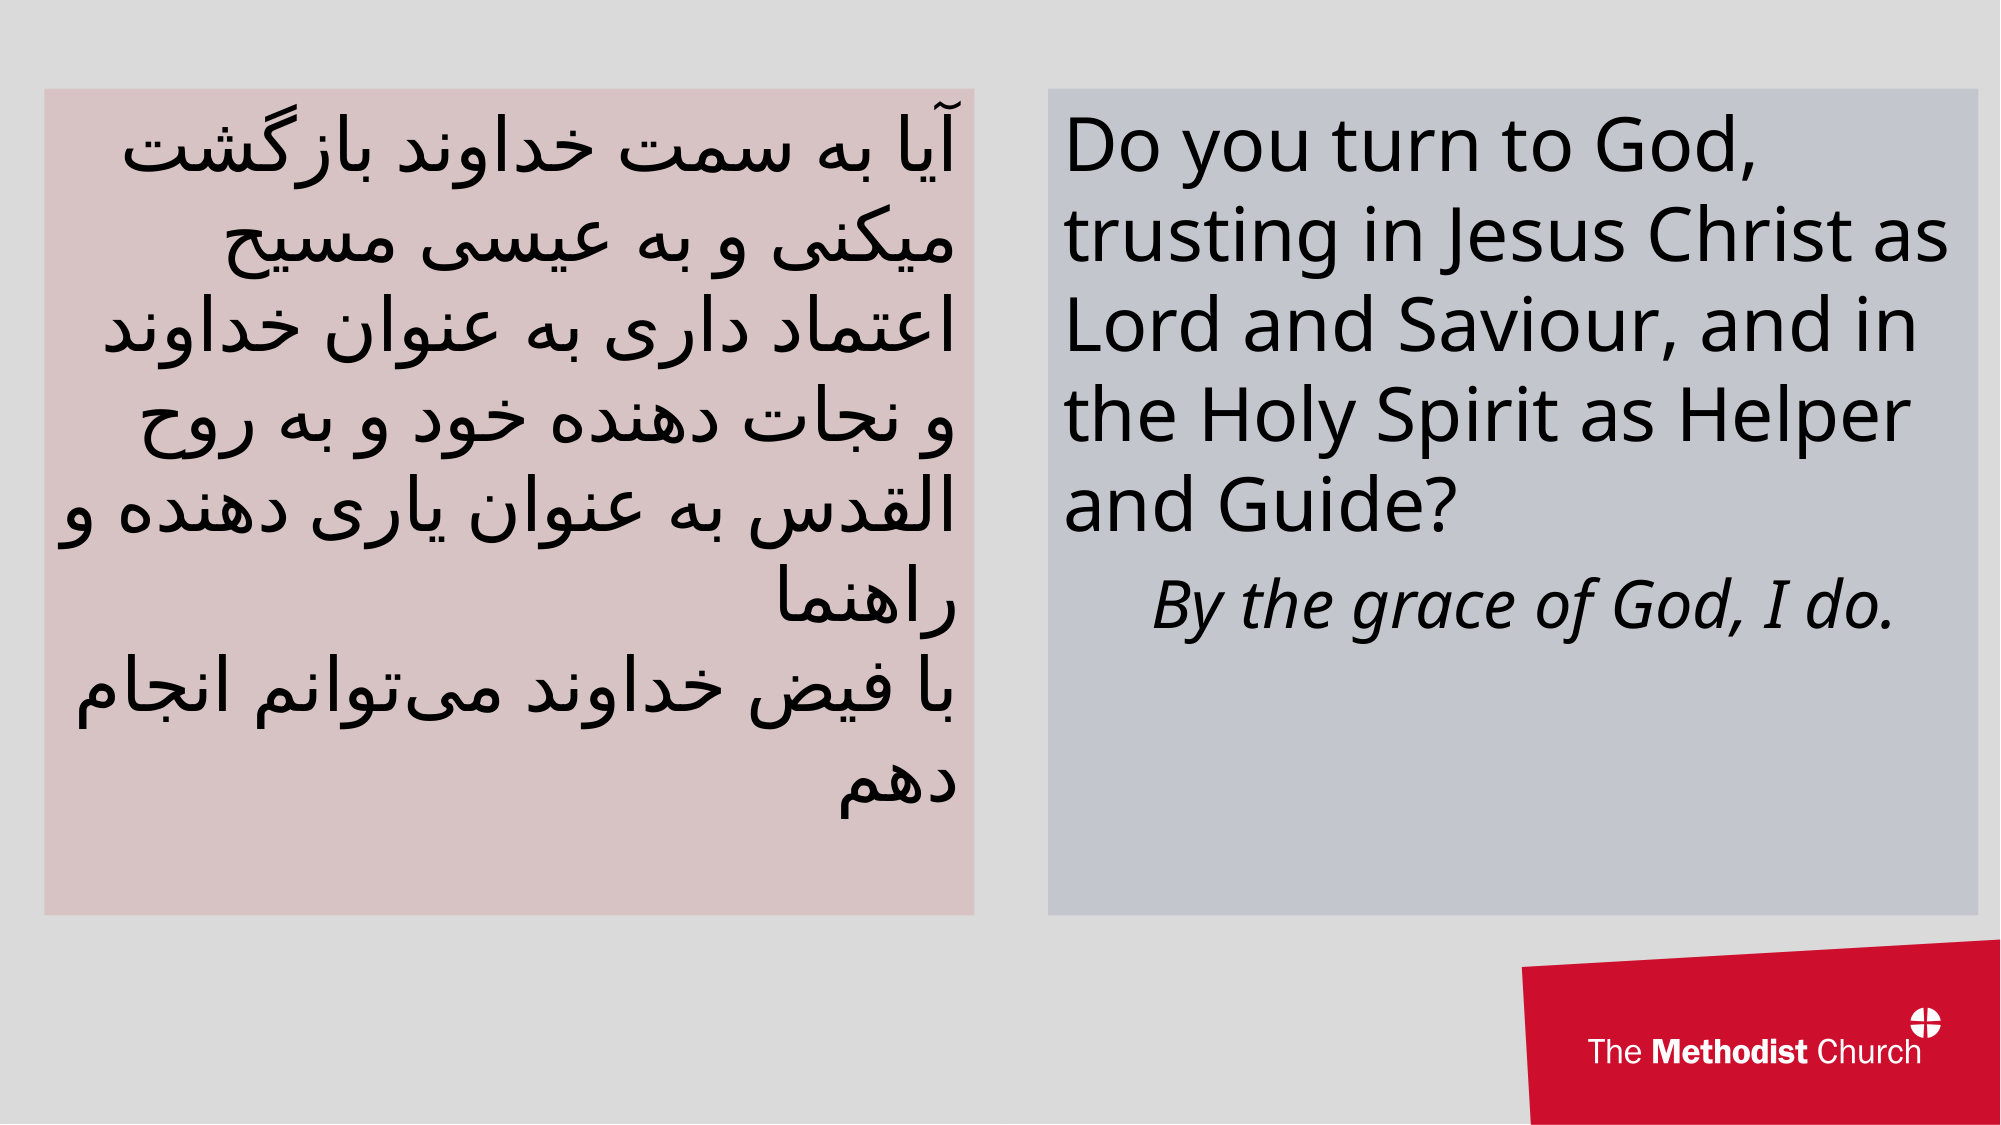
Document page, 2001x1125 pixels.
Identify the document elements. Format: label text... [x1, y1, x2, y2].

list آیا به سمت خداوند بازگشت میکنی و به عیسی مسیح اعتماد داری به عنوان خداوند و نجات دهنده خود و به روح القدس به عنوان یاری دهنده و راهنما با فیض خداوند می‌توانم انجام دهم [44, 88, 975, 916]
list Do you turn to God, trusting in Jesus Christ as Lord and Saviour, and in the Holy Spirit as Helper and Guide? By the grace of God, I do. [1048, 88, 1979, 916]
picture [0, 0, 2001, 1125]
